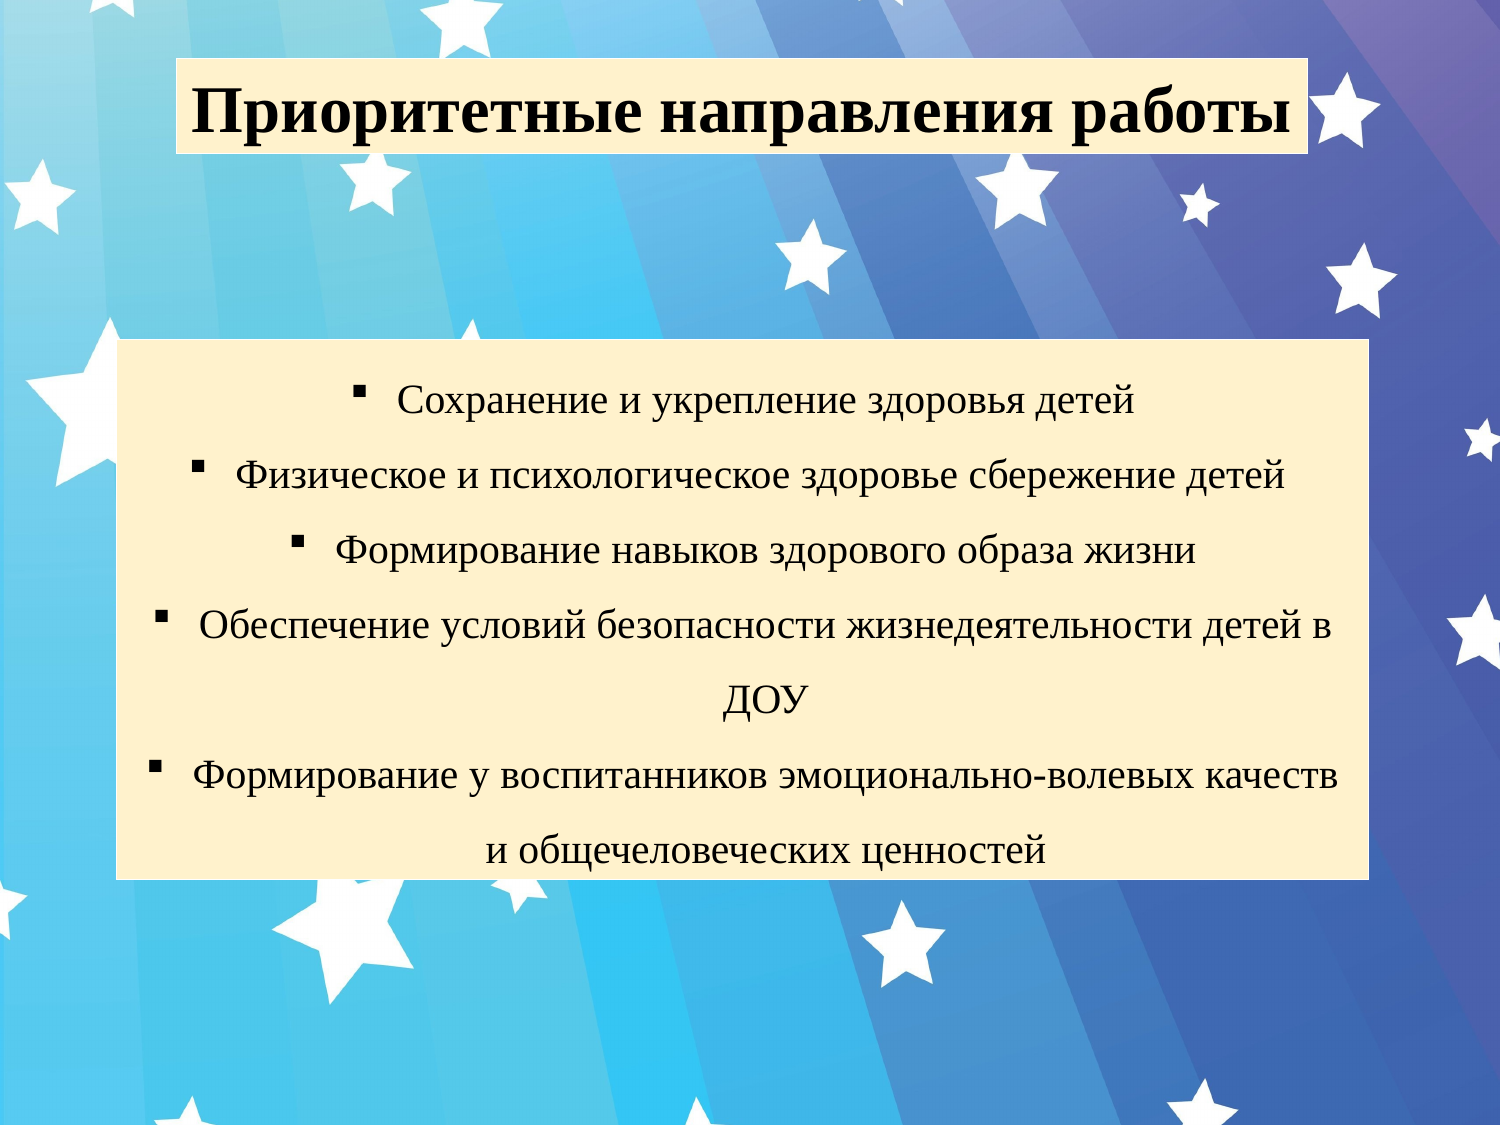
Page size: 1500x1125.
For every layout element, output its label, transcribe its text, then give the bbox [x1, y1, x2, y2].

picture [0, 0, 1500, 1125]
text_box Сохранение и укрепление здоровья детей Физическое и психологическое здоровье сбережение детей Формирование навыков здорового образа жизни Обеспечение условий безопасности жизнедеятельности детей в ДОУ Формирование у воспитанников эмоционально-волевых качеств и общечеловеческих ценностей [116, 339, 1369, 880]
text_box Приоритетные направления работы [176, 58, 1308, 154]
